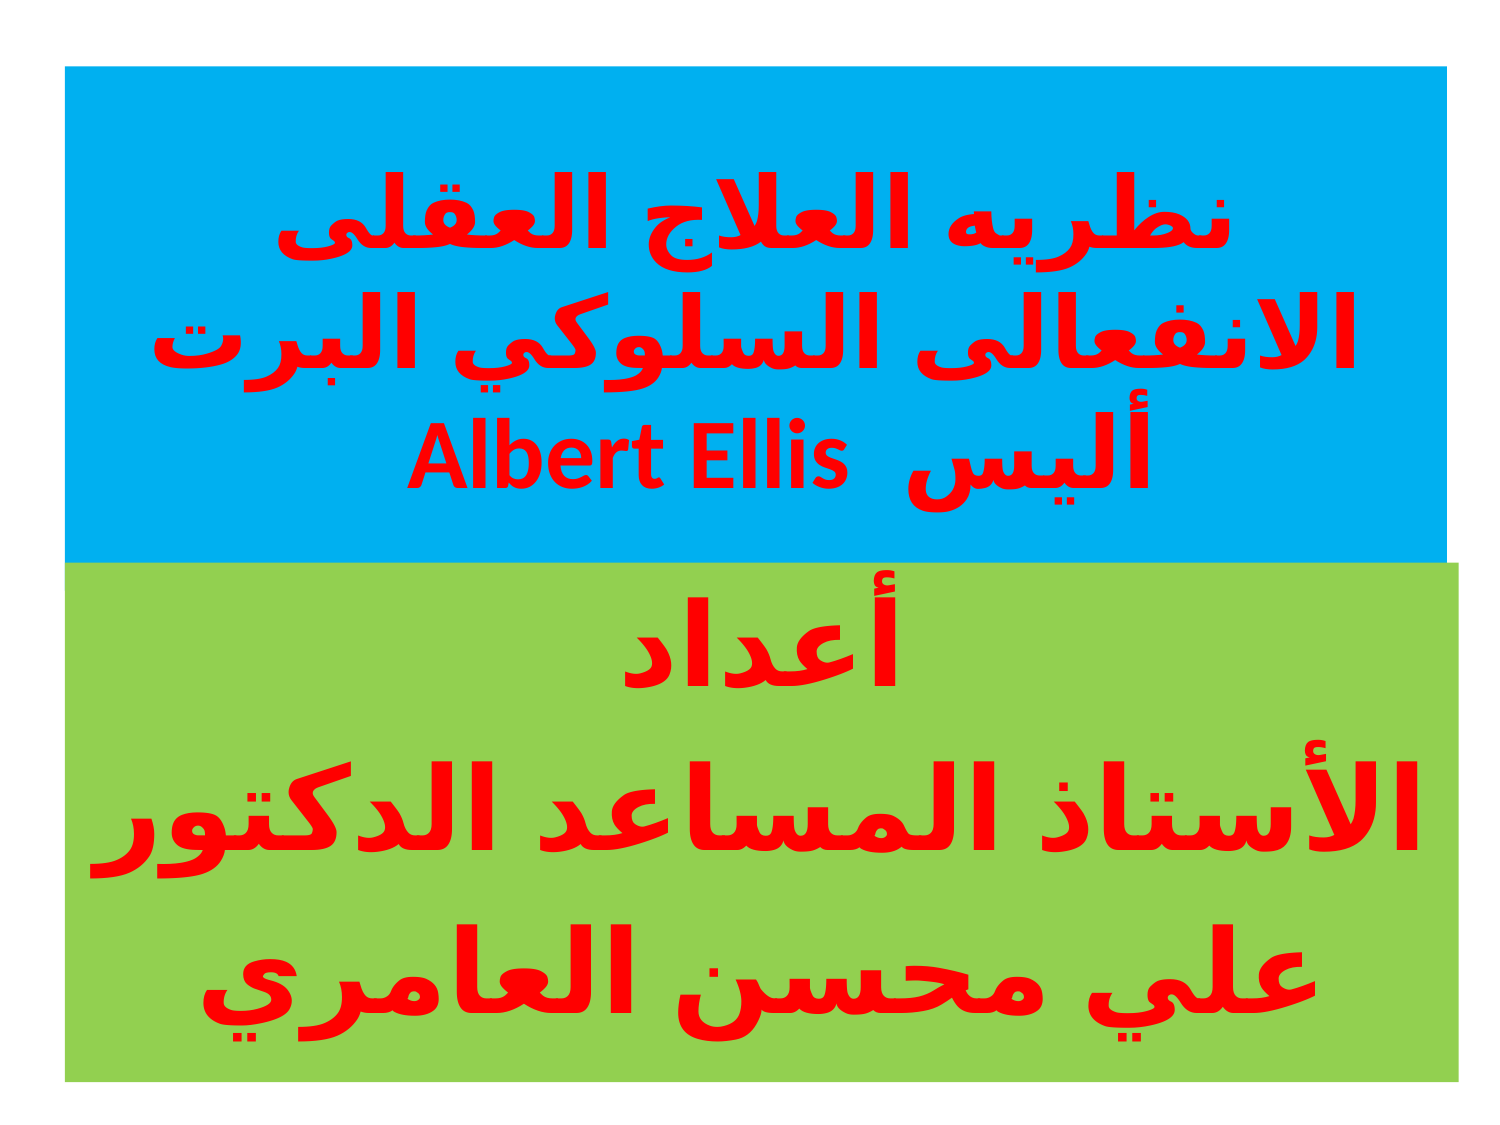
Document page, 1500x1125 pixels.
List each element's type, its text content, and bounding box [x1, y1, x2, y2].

subtitle أعداد الأستاذ المساعد الدكتور علي محسن العامري [64, 562, 1459, 1083]
title نظريه العلاج العقلى الانفعالى السلوكي البرت أليس Albert Ellis [64, 66, 1447, 562]
